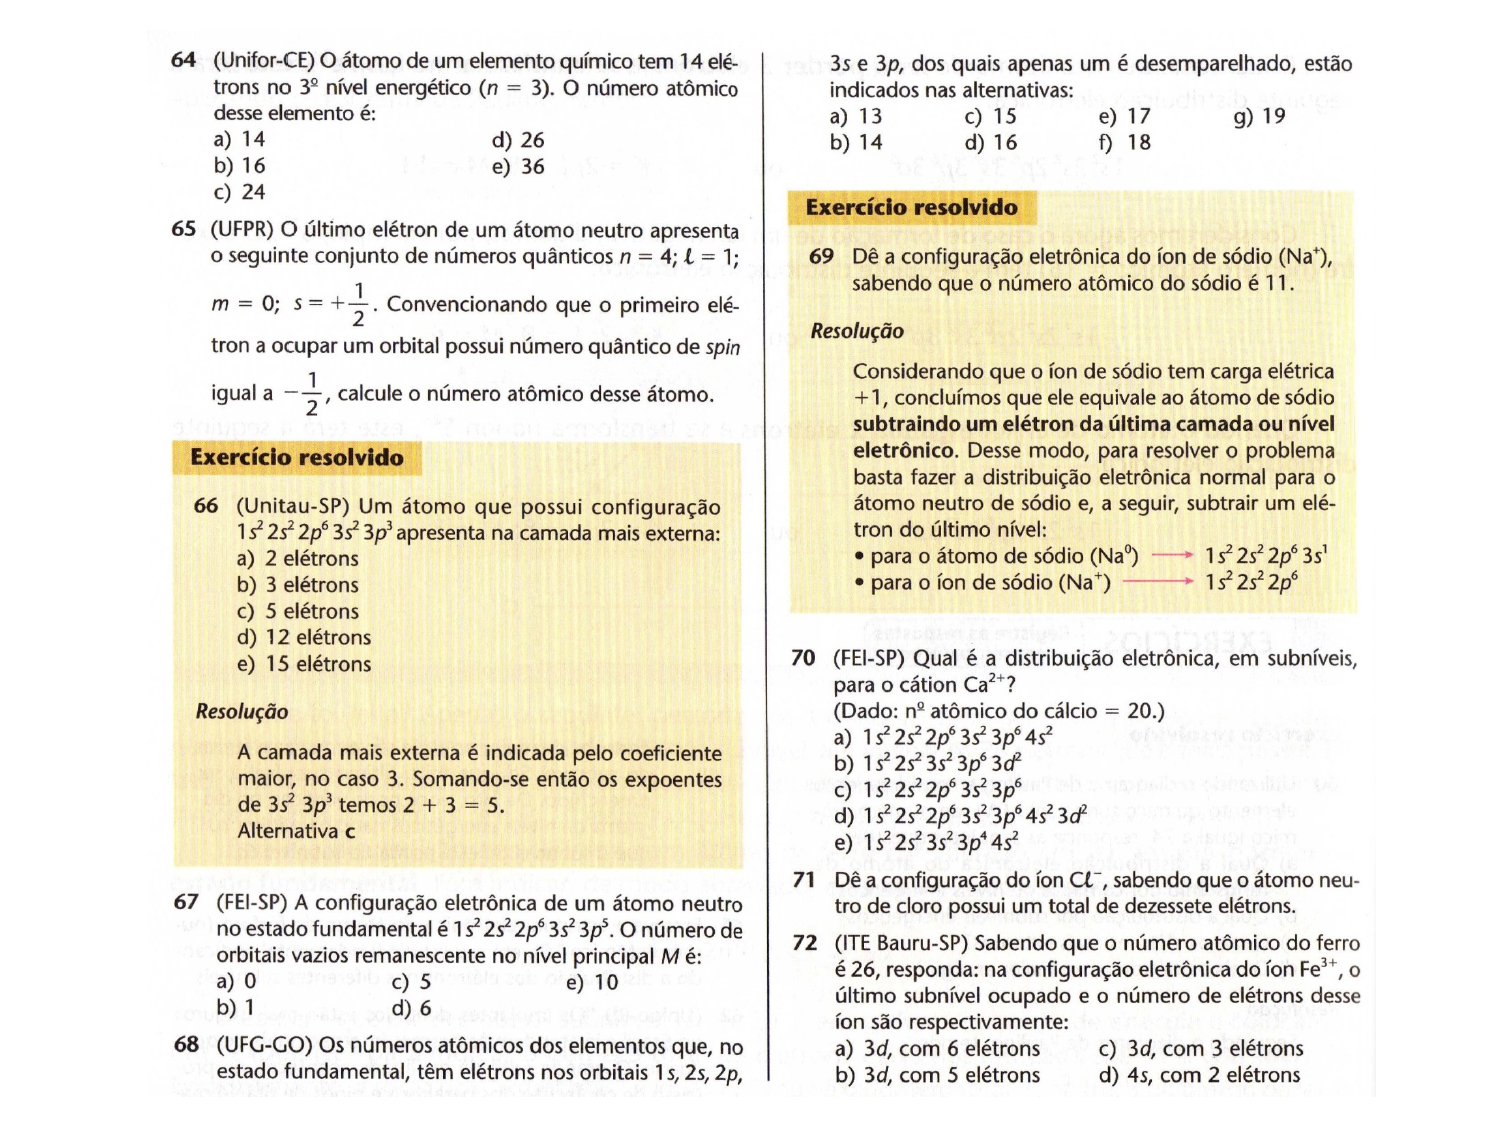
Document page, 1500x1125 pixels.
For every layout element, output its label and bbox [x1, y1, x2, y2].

picture [147, 30, 1376, 1098]
